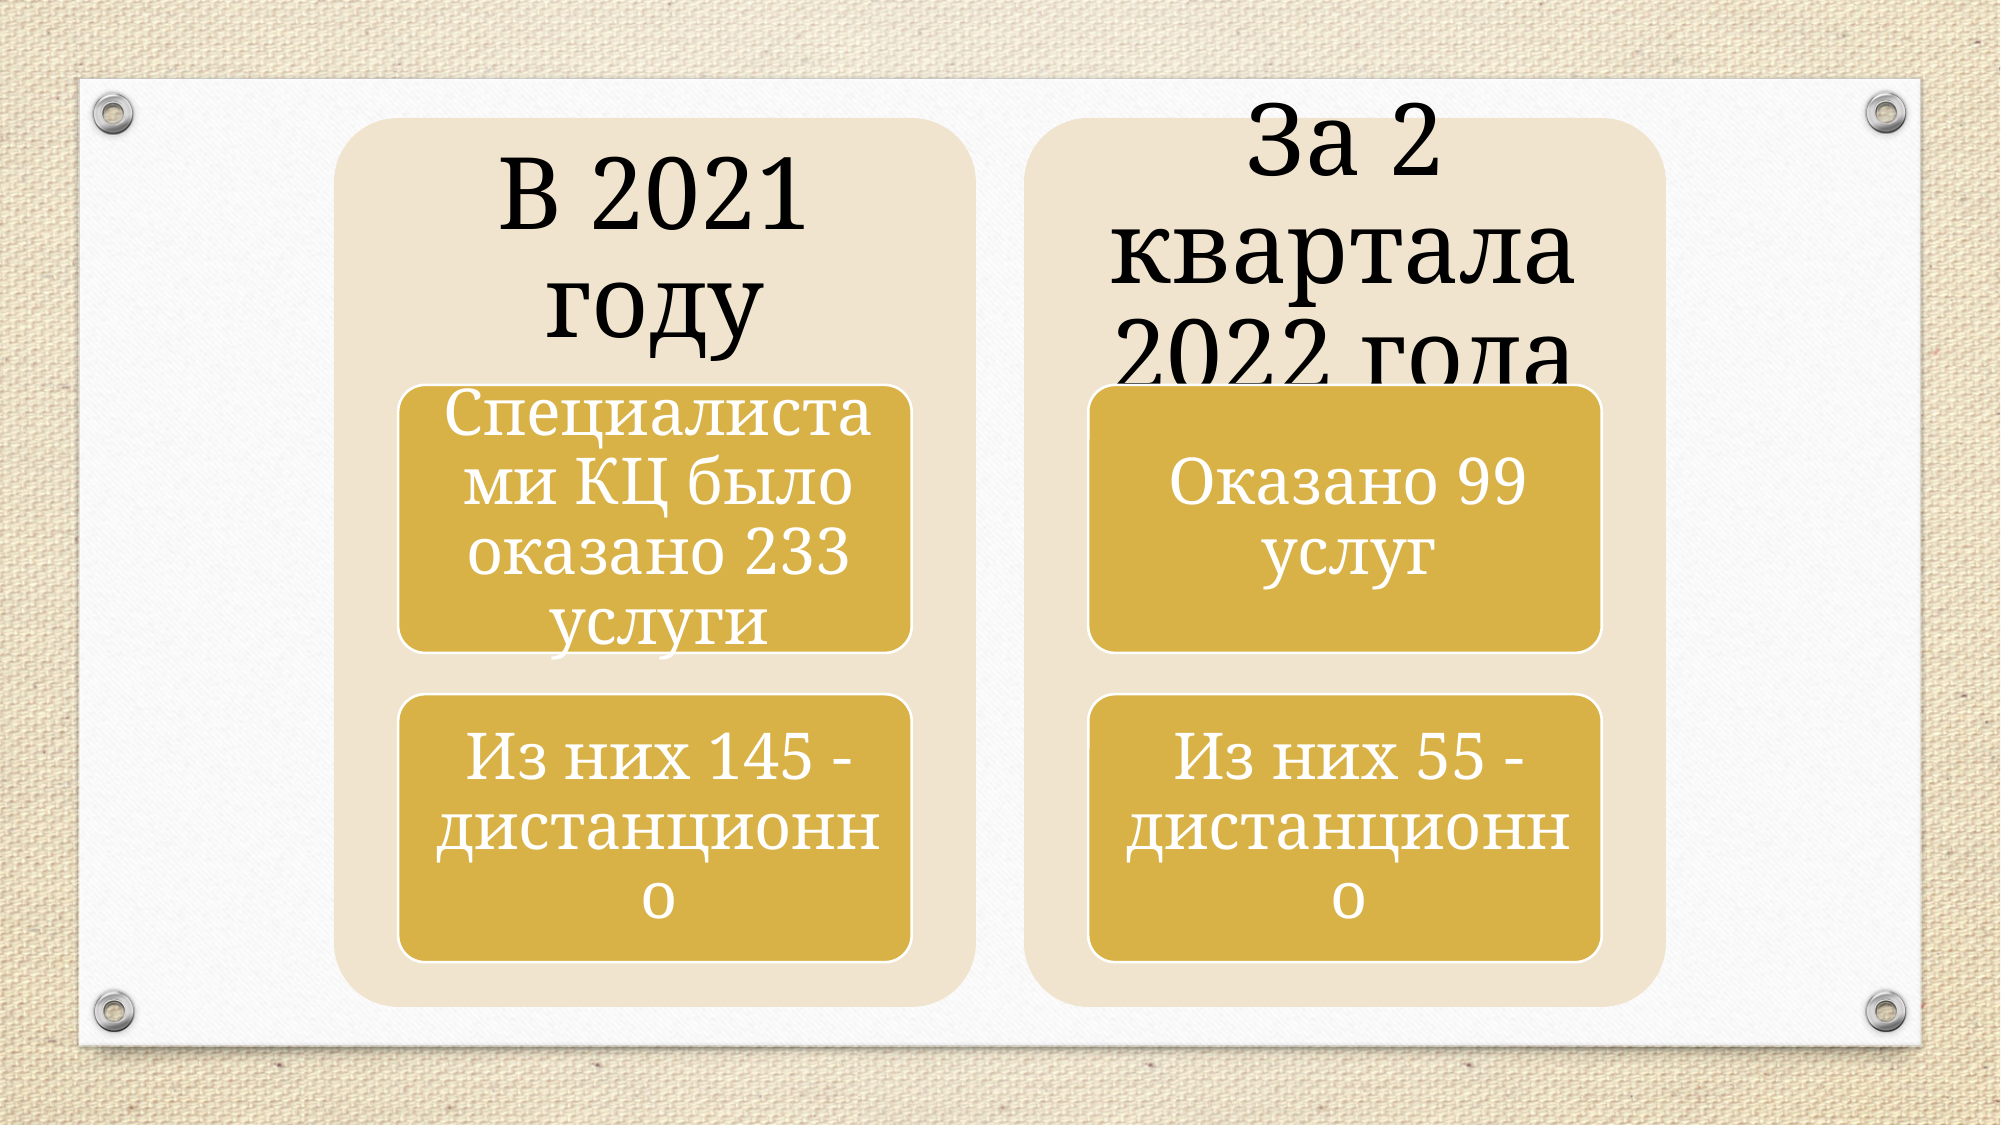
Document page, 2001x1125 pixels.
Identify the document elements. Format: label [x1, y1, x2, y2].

picture [0, 0, 2001, 1125]
text_box [332, 117, 1667, 1008]
